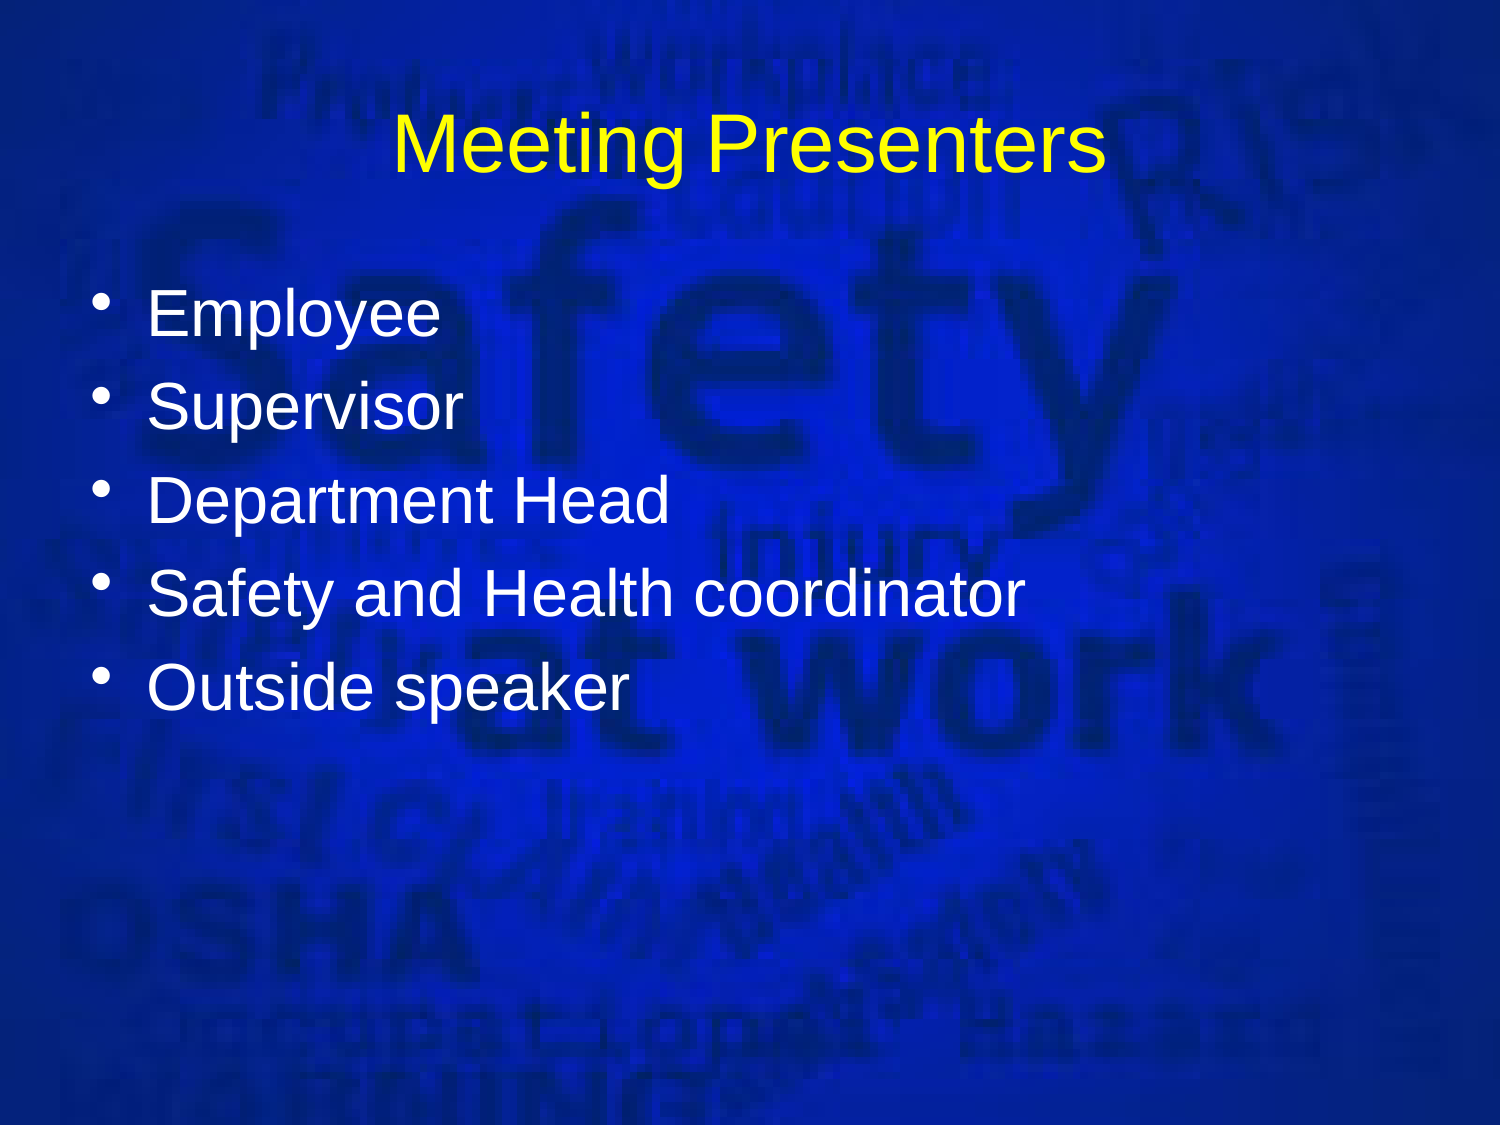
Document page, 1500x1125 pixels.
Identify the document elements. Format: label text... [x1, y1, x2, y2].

picture [0, 0, 1500, 1125]
list Employee Supervisor Department Head Safety and Health coordinator Outside speaker [74, 262, 1426, 1006]
title Meeting Presenters [74, 44, 1426, 233]
